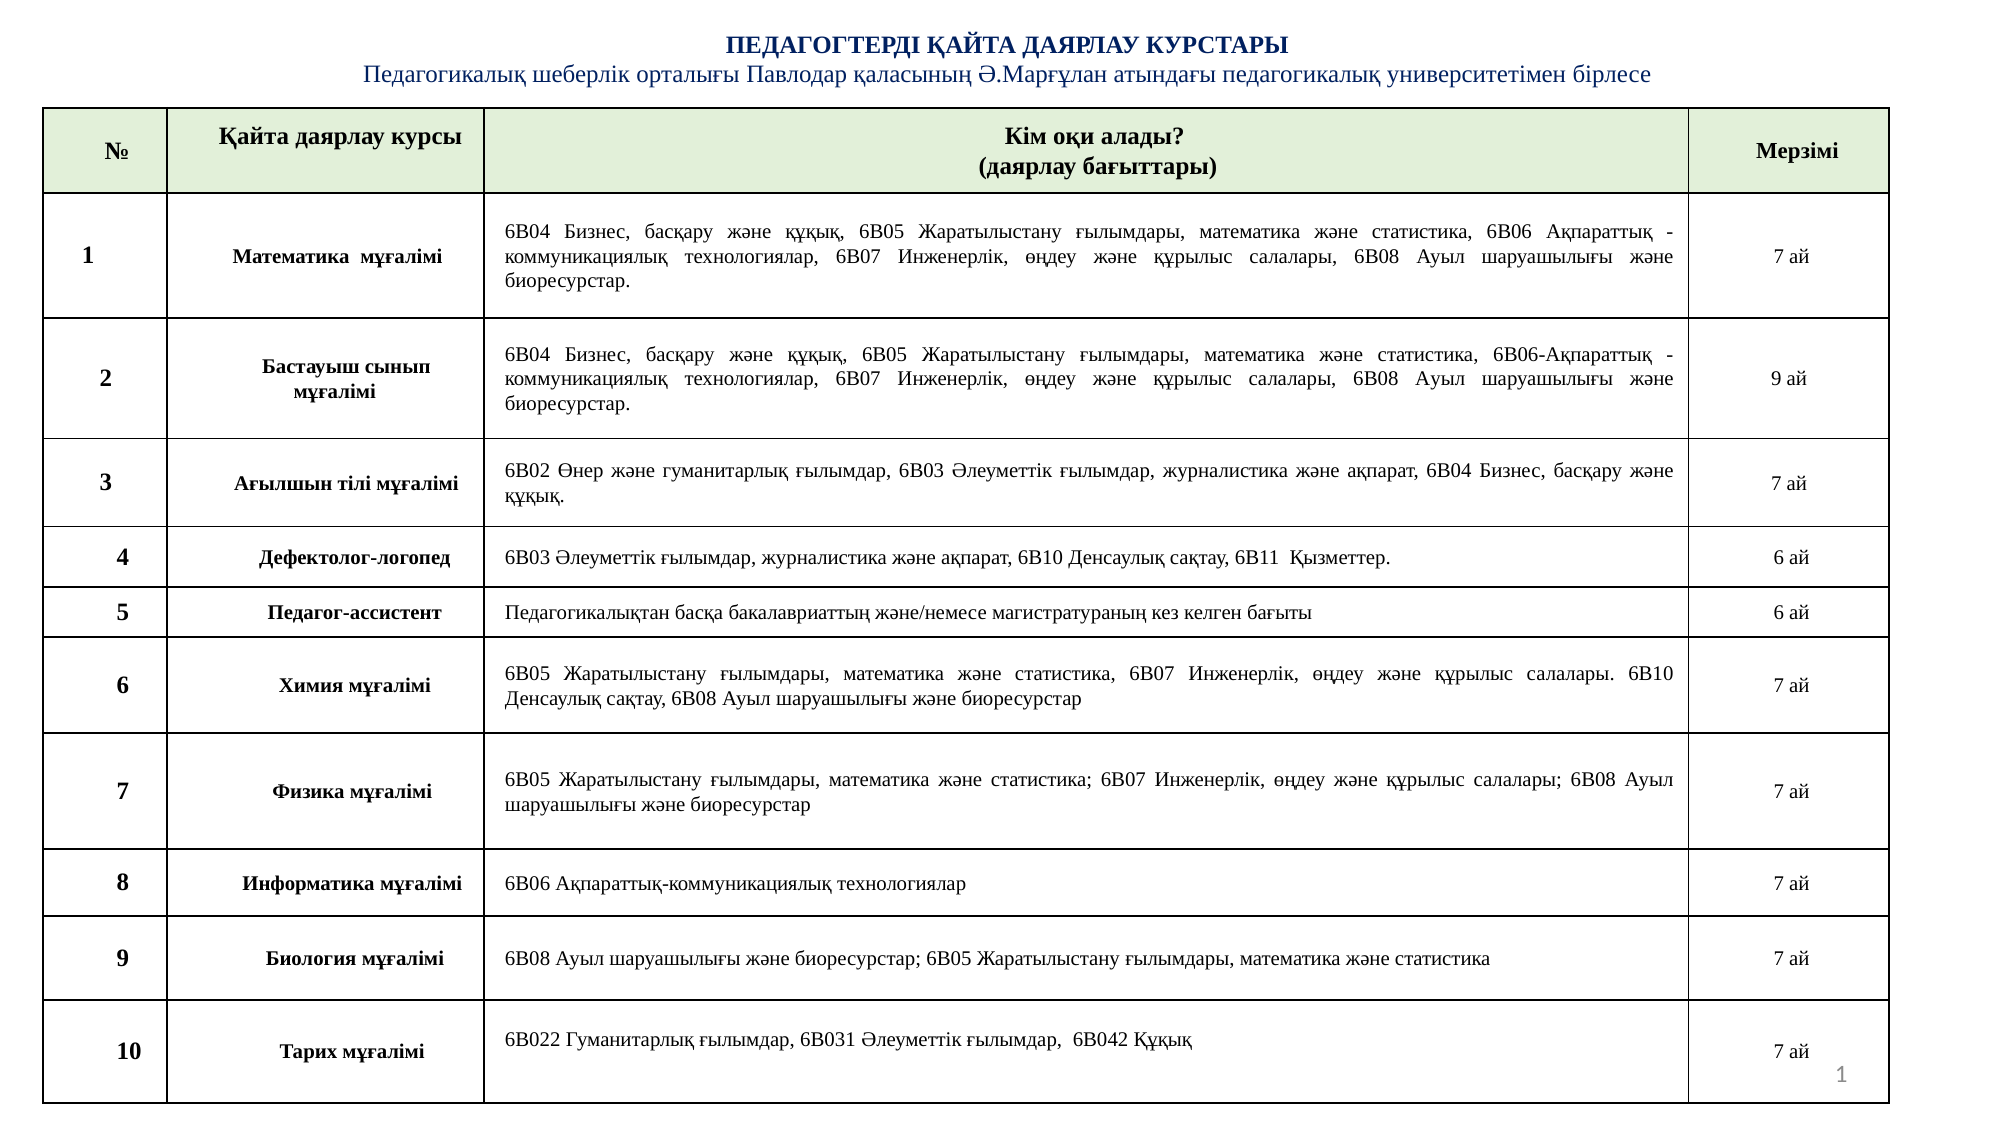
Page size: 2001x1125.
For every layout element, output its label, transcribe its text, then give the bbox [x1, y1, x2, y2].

table_cell 5 [44, 588, 166, 636]
table_cell 1 [44, 194, 166, 317]
table_header Кім оқи алады? (даярлау бағыттары) [485, 109, 1688, 192]
table_cell 7 ай [1689, 439, 1888, 526]
table_header Қайта даярлау курсы [168, 109, 483, 192]
table_cell 7 ай [1689, 734, 1888, 848]
table_cell 6B02 Өнер және гуманитарлық ғылымдар, 6B03 Әлеуметтік ғылымдар, журналистика және ақпарат, 6B04 Бизнес, басқару және құқық. [485, 439, 1688, 526]
table_cell Педагогикалықтан басқа бакалавриаттың және/немесе магистратураның кез келген бағыты [485, 588, 1688, 636]
table_cell 9 [44, 917, 166, 999]
table_cell 6B06 Ақпараттық-коммуникациялық технологиялар [485, 850, 1688, 915]
table_cell 6 ай [1689, 527, 1888, 586]
table_cell 6B022 Гуманитарлық ғылымдар, 6B031 Әлеуметтік ғылымдар, 6B042 Құқық [485, 1001, 1688, 1102]
table_cell 7 ай [1689, 850, 1888, 915]
table_cell Информатика мұғалімі [168, 850, 483, 915]
table_cell 2 [44, 319, 166, 438]
table_cell 4 [44, 527, 166, 586]
table_cell Физика мұғалімі [168, 734, 483, 848]
table_cell 9 ай [1689, 319, 1888, 438]
table_cell Химия мұғалімі [168, 638, 483, 732]
table_cell Педагог-ассистент [168, 588, 483, 636]
table_cell 6 ай [1689, 588, 1888, 636]
table_cell 10 [44, 1001, 166, 1102]
table_cell 7 [44, 734, 166, 848]
table_cell 6B03 Әлеуметтік ғылымдар, журналистика және ақпарат, 6B10 Денсаулық сақтау, 6B11 Қызметтер. [485, 527, 1688, 586]
table_cell 7 ай [1689, 638, 1888, 732]
table_cell 6B08 Ауыл шаруашылығы және биоресурстар; 6B05 Жаратылыстану ғылымдары, математика және статистика [485, 917, 1688, 999]
table_cell Биология мұғалімі [168, 917, 483, 999]
table_cell 6 [44, 638, 166, 732]
table_cell 6В05 Жаратылыстану ғылымдары, математика және статистика, 6В07 Инженерлік, өңдеу және құрылыс салалары. 6В10 Денсаулық сақтау, 6В08 Ауыл шаруашылығы және биоресурстар [485, 638, 1688, 732]
table_cell 6B04 Бизнес, басқару және құқық, 6B05 Жаратылыстану ғылымдары, математика және статистика, 6B06 Ақпараттық - коммуникациялық технологиялар, 6B07 Инженерлік, өңдеу және құрылыс салалары, 6B08 Ауыл шаруашылығы және биоресурстар. [485, 194, 1688, 317]
table_cell 7 ай [1689, 917, 1888, 999]
table_cell 6B05 Жаратылыстану ғылымдары, математика және статистика; 6B07 Инженерлік, өңдеу және құрылыс салалары; 6B08 Ауыл шаруашылығы және биоресурстар [485, 734, 1688, 848]
table_cell 6B04 Бизнес, басқару және құқық, 6B05 Жаратылыстану ғылымдары, математика және статистика, 6B06-Ақпараттық - коммуникациялық технологиялар, 6B07 Инженерлік, өңдеу және құрылыс салалары, 6B08 Ауыл шаруашылығы және биоресурстар. [485, 319, 1688, 438]
table_cell 3 [44, 439, 166, 526]
table_cell Ағылшын тілі мұғалімі [168, 439, 483, 526]
table_cell Бастауыш сынып мұғалімі [168, 319, 483, 438]
table_cell 7 ай [1689, 194, 1888, 317]
table_cell Тарих мұғалімі [168, 1001, 483, 1102]
table_cell 7 ай [1689, 1001, 1888, 1102]
table_header Мерзімі [1689, 109, 1888, 192]
table_cell 8 [44, 850, 166, 915]
table_cell Дефектолог-логопед [168, 527, 483, 586]
table_header № [44, 109, 166, 192]
text_box ПЕДАГОГТЕРДІ ҚАЙТА ДАЯРЛАУ КУРСТАРЫ Педагогикалық шеберлік орталығы Павлодар қаласының Ә.Марғұлан атындағы педагогикалық университетімен бірлесе [43, 20, 1979, 96]
table_cell Математика мұғалімі [168, 194, 483, 317]
